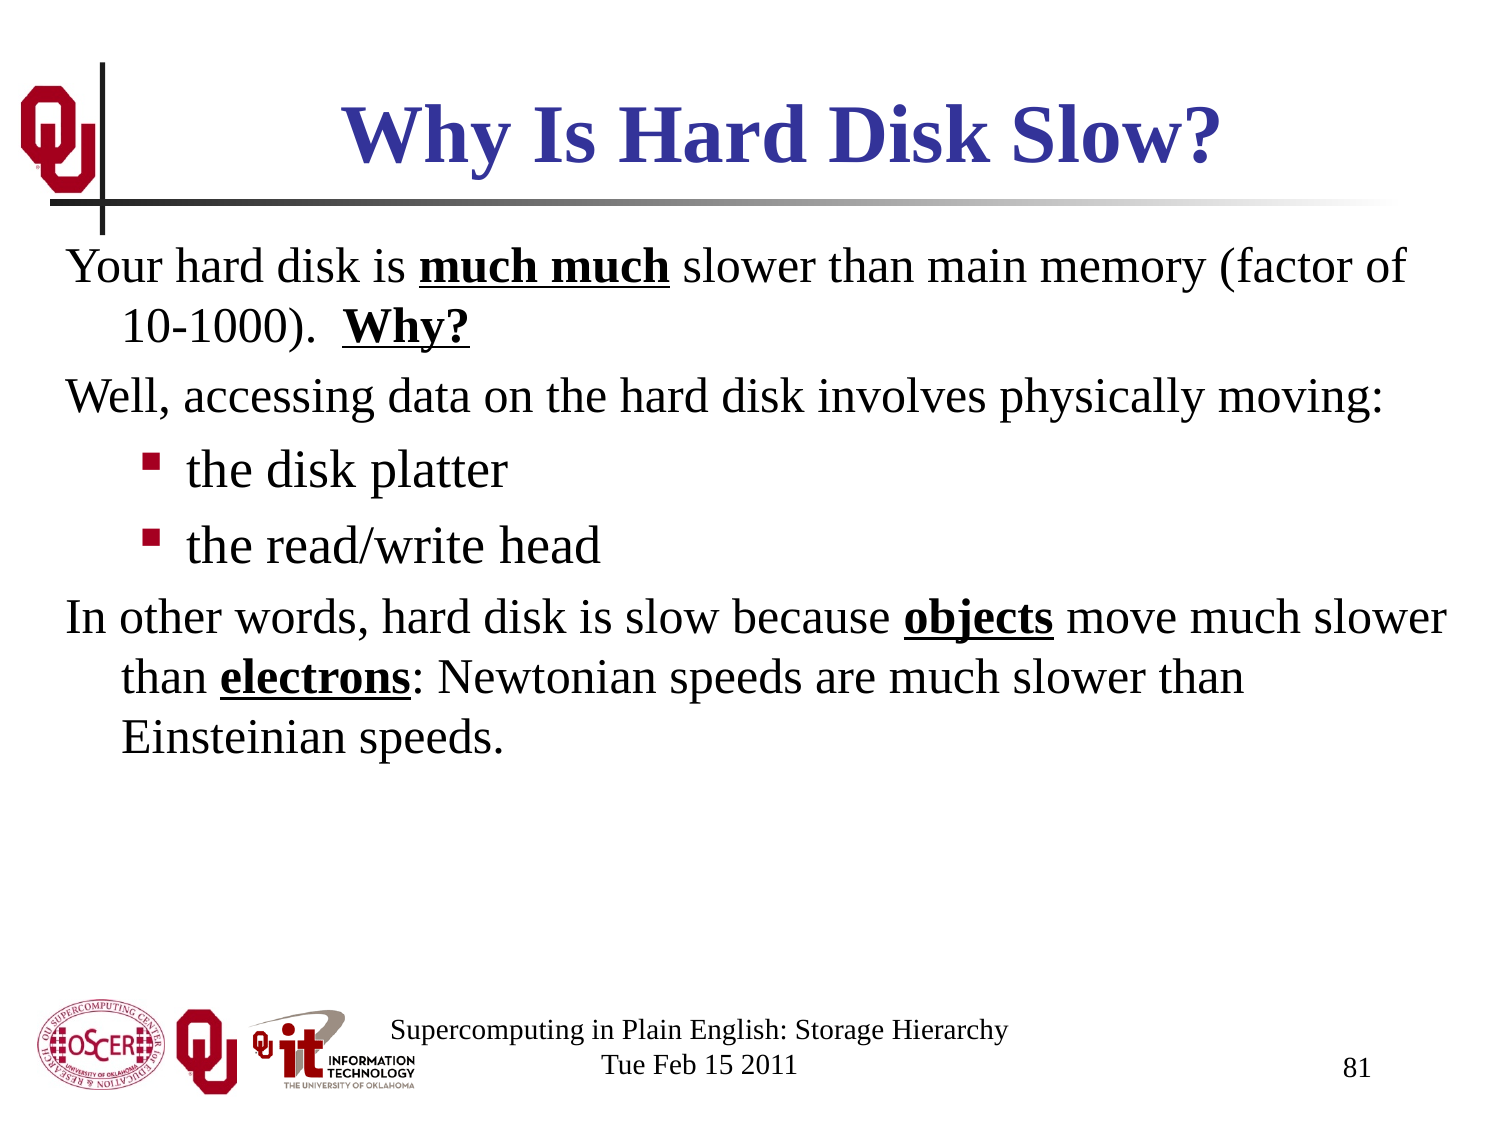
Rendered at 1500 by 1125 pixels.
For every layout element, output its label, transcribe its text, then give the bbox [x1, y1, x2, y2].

picture [37, 999, 165, 1090]
text_box Supercomputing in Plain English: Storage Hierarchy Tue Feb 15 2011 [262, 1012, 1138, 1088]
picture [18, 83, 97, 196]
picture [174, 999, 425, 1099]
title Why Is Hard Disk Slow? [124, 74, 1442, 187]
list Your hard disk is much much slower than main memory (factor of 10-1000). Why? Well, accessing data on the hard disk involves physically moving: the disk platter the read/write head In other words, hard disk is slow because objects move much slower than electrons: Newtonian speeds are much slower than Einsteinian speeds. [49, 224, 1476, 988]
slide_number 81 [1174, 1015, 1388, 1091]
